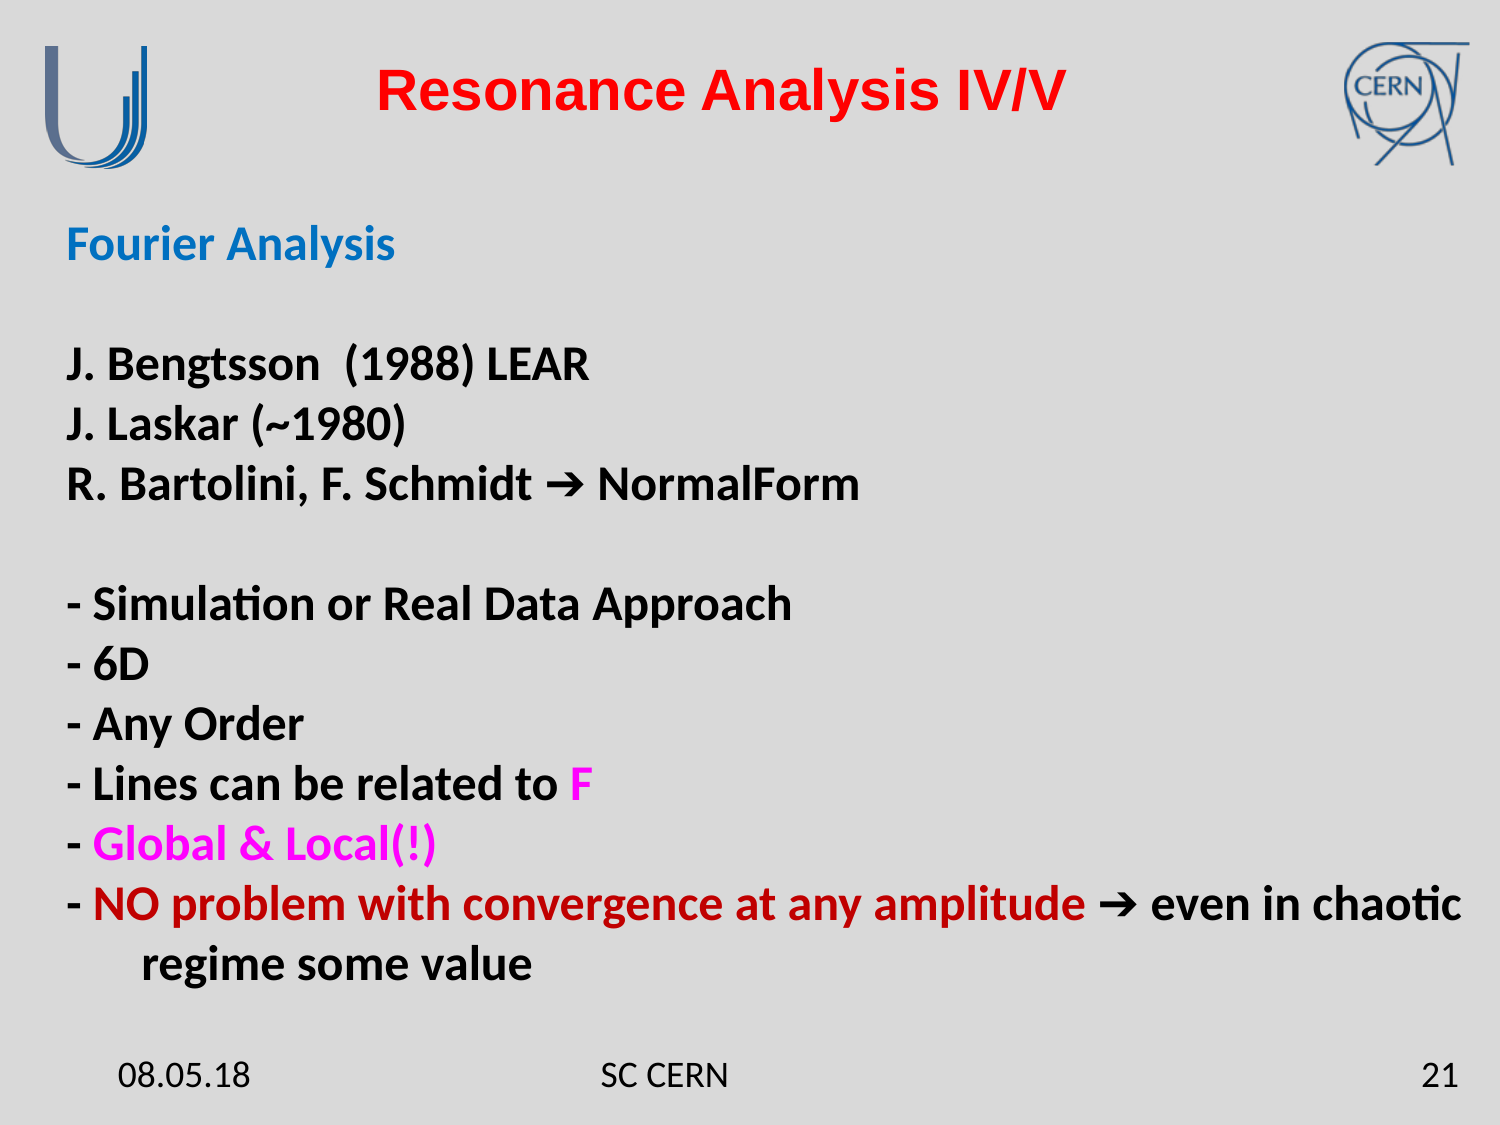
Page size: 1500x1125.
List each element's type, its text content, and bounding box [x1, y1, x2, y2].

title Resonance Analysis IV/V [148, 45, 1329, 168]
footer SC CERN [585, 1058, 1093, 1103]
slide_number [103, 1058, 441, 1103]
text_box Fourier Analysis J. Bengtsson (1988) LEAR J. Laskar (~1980) R. Bartolini, F. Schmidt ➔ NormalForm - Simulation or Real Data Approach - 6D - Any Order - Lines can be related to F - Global & Local(!) - NO problem with convergence at any amplitude ➔ even in chaotic regime some value [51, 203, 1482, 1058]
picture [1343, 41, 1471, 167]
picture [44, 45, 148, 170]
slide_number 21 [1406, 1042, 1483, 1103]
